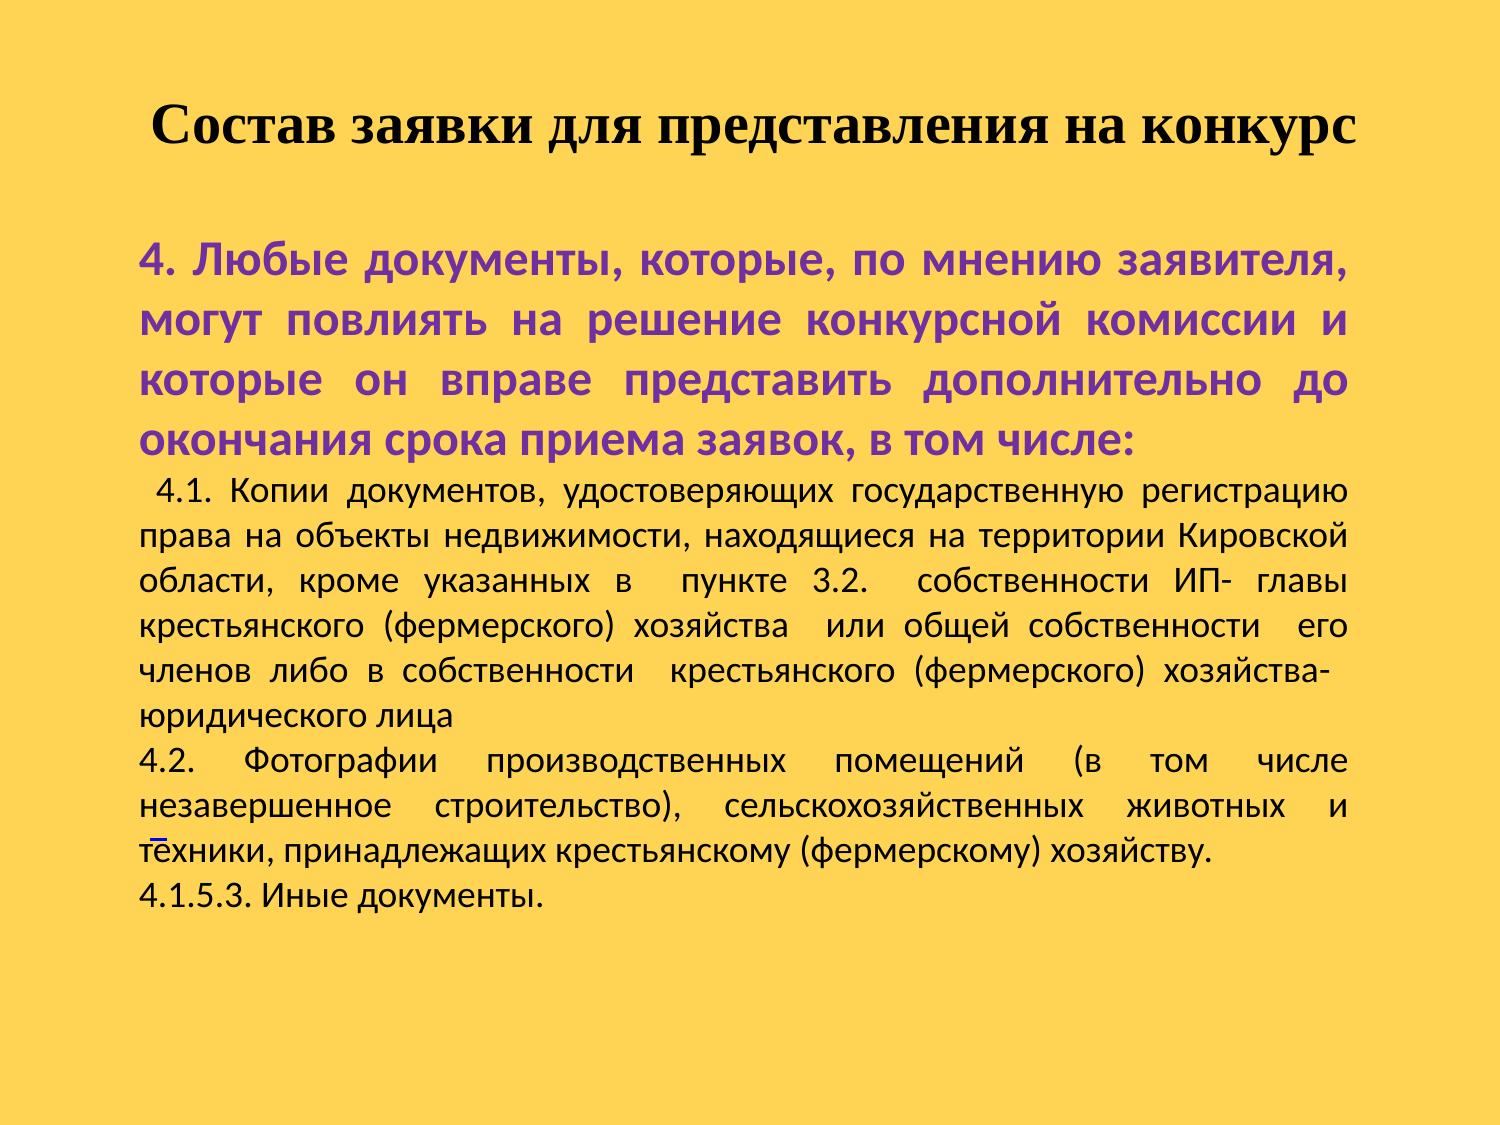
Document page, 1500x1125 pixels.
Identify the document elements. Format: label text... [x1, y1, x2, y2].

text_box [135, 160, 1447, 1125]
text_box Состав заявки для представления на конкурс [135, 78, 1424, 160]
text_box 4. Любые документы, которые, по мнению заявителя, могут повлиять на решение конкурсной комиссии и которые он вправе представить дополнительно до окончания срока приема заявок, в том числе: 4.1. Копии документов, удостоверяющих государственную регистрацию права на объекты недвижимости, находящиеся на территории Кировской области, кроме указанных в пункте 3.2. собственности ИП- главы крестьянского (фермерского) хозяйства или общей собственности его членов либо в собственности крестьянского (фермерского) хозяйства- юридического лица 4.2. Фотографии производственных помещений (в том числе незавершенное строительство), сельскохозяйственных животных и техники, принадлежащих крестьянскому (фермерскому) хозяйству. 4.1.5.3. Иные документы. [123, 172, 1365, 1125]
